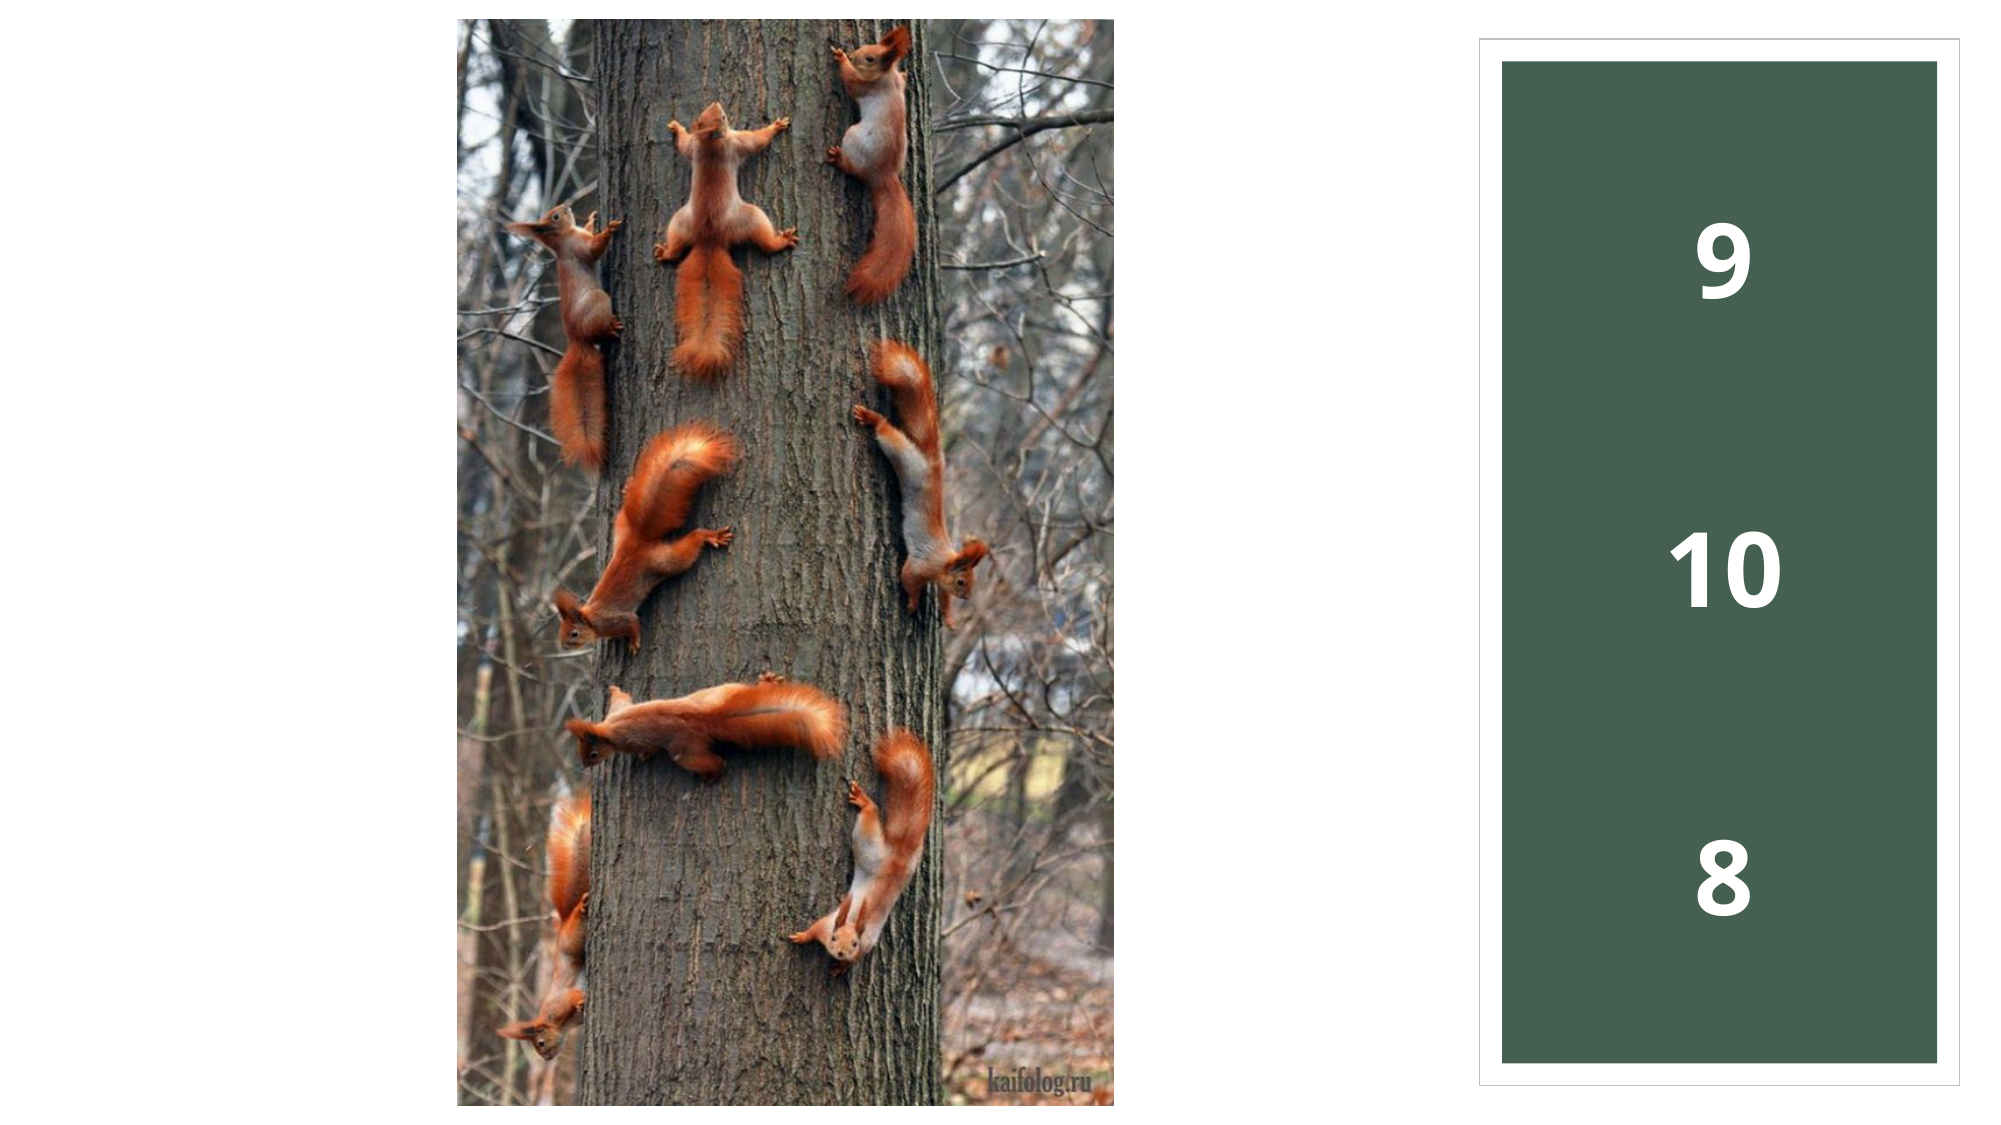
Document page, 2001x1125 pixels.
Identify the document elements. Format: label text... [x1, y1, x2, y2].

list 9 10 8 [1524, 61, 1924, 1058]
picture [457, 18, 1114, 1106]
